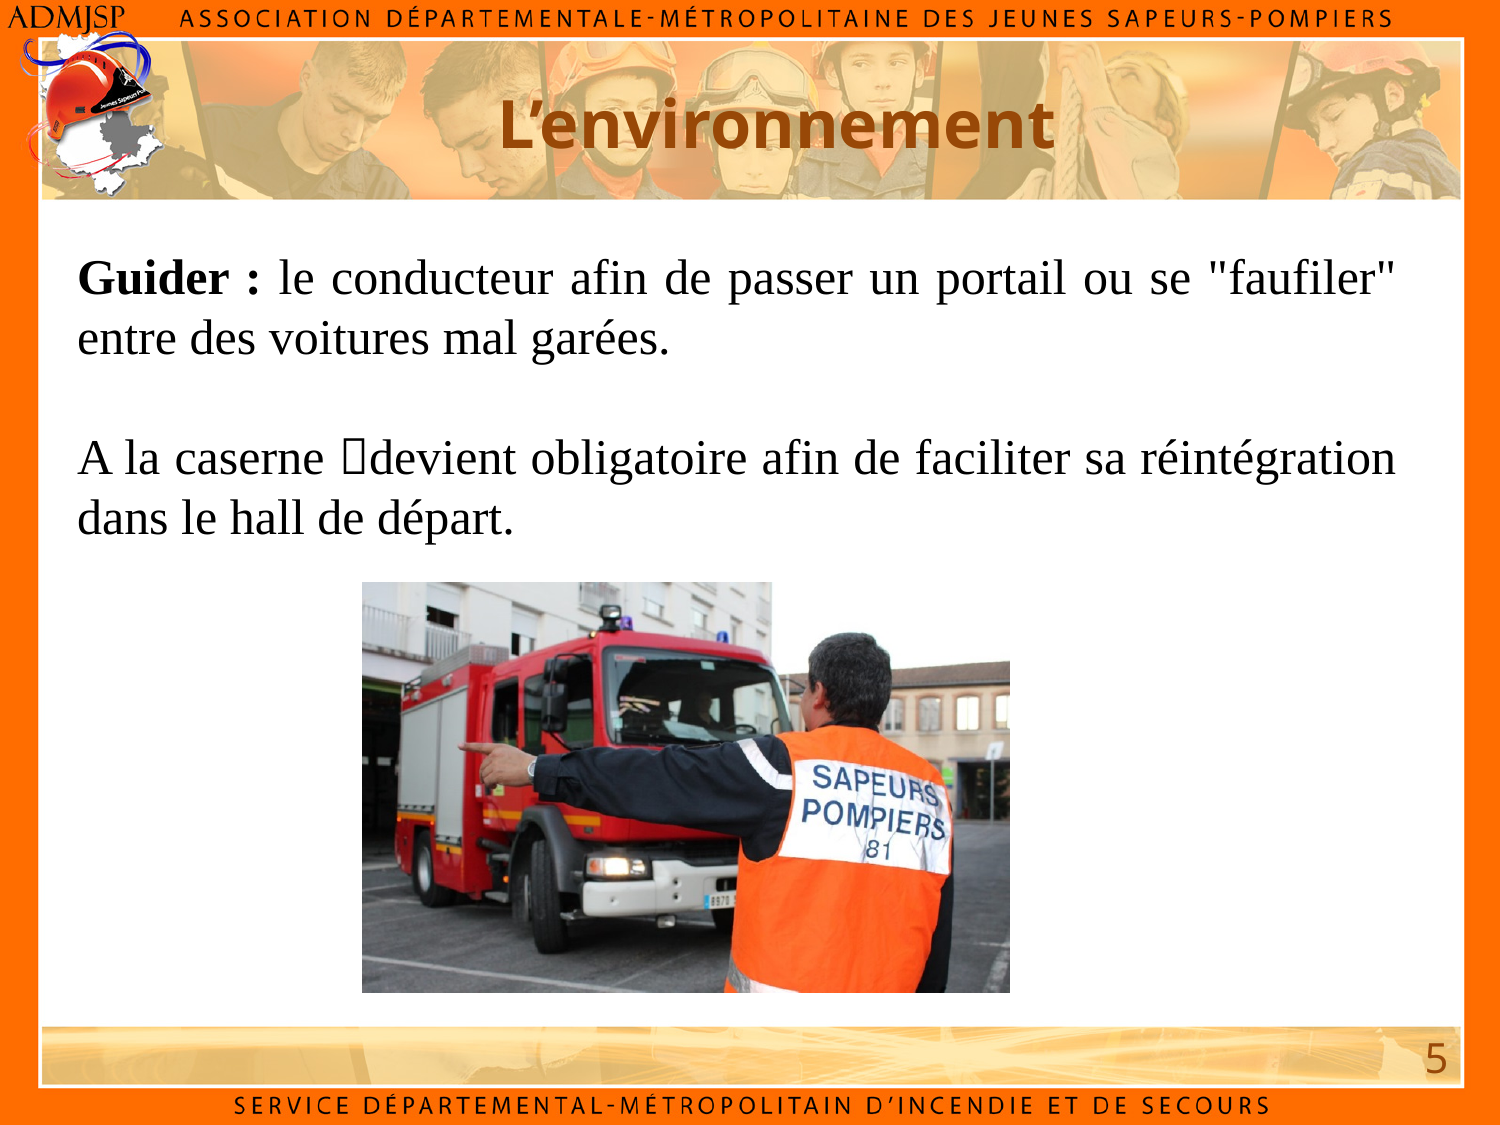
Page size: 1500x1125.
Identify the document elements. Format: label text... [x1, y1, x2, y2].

title L’environnement [100, 45, 1454, 200]
text_box 5 [1113, 1029, 1464, 1090]
picture [0, 0, 1500, 1125]
text_box Guider : le conducteur afin de passer un portail ou se "faufiler" entre des voitures mal garées. A la caserne devient obligatoire afin de faciliter sa réintégration dans le hall de départ. [62, 237, 1413, 553]
